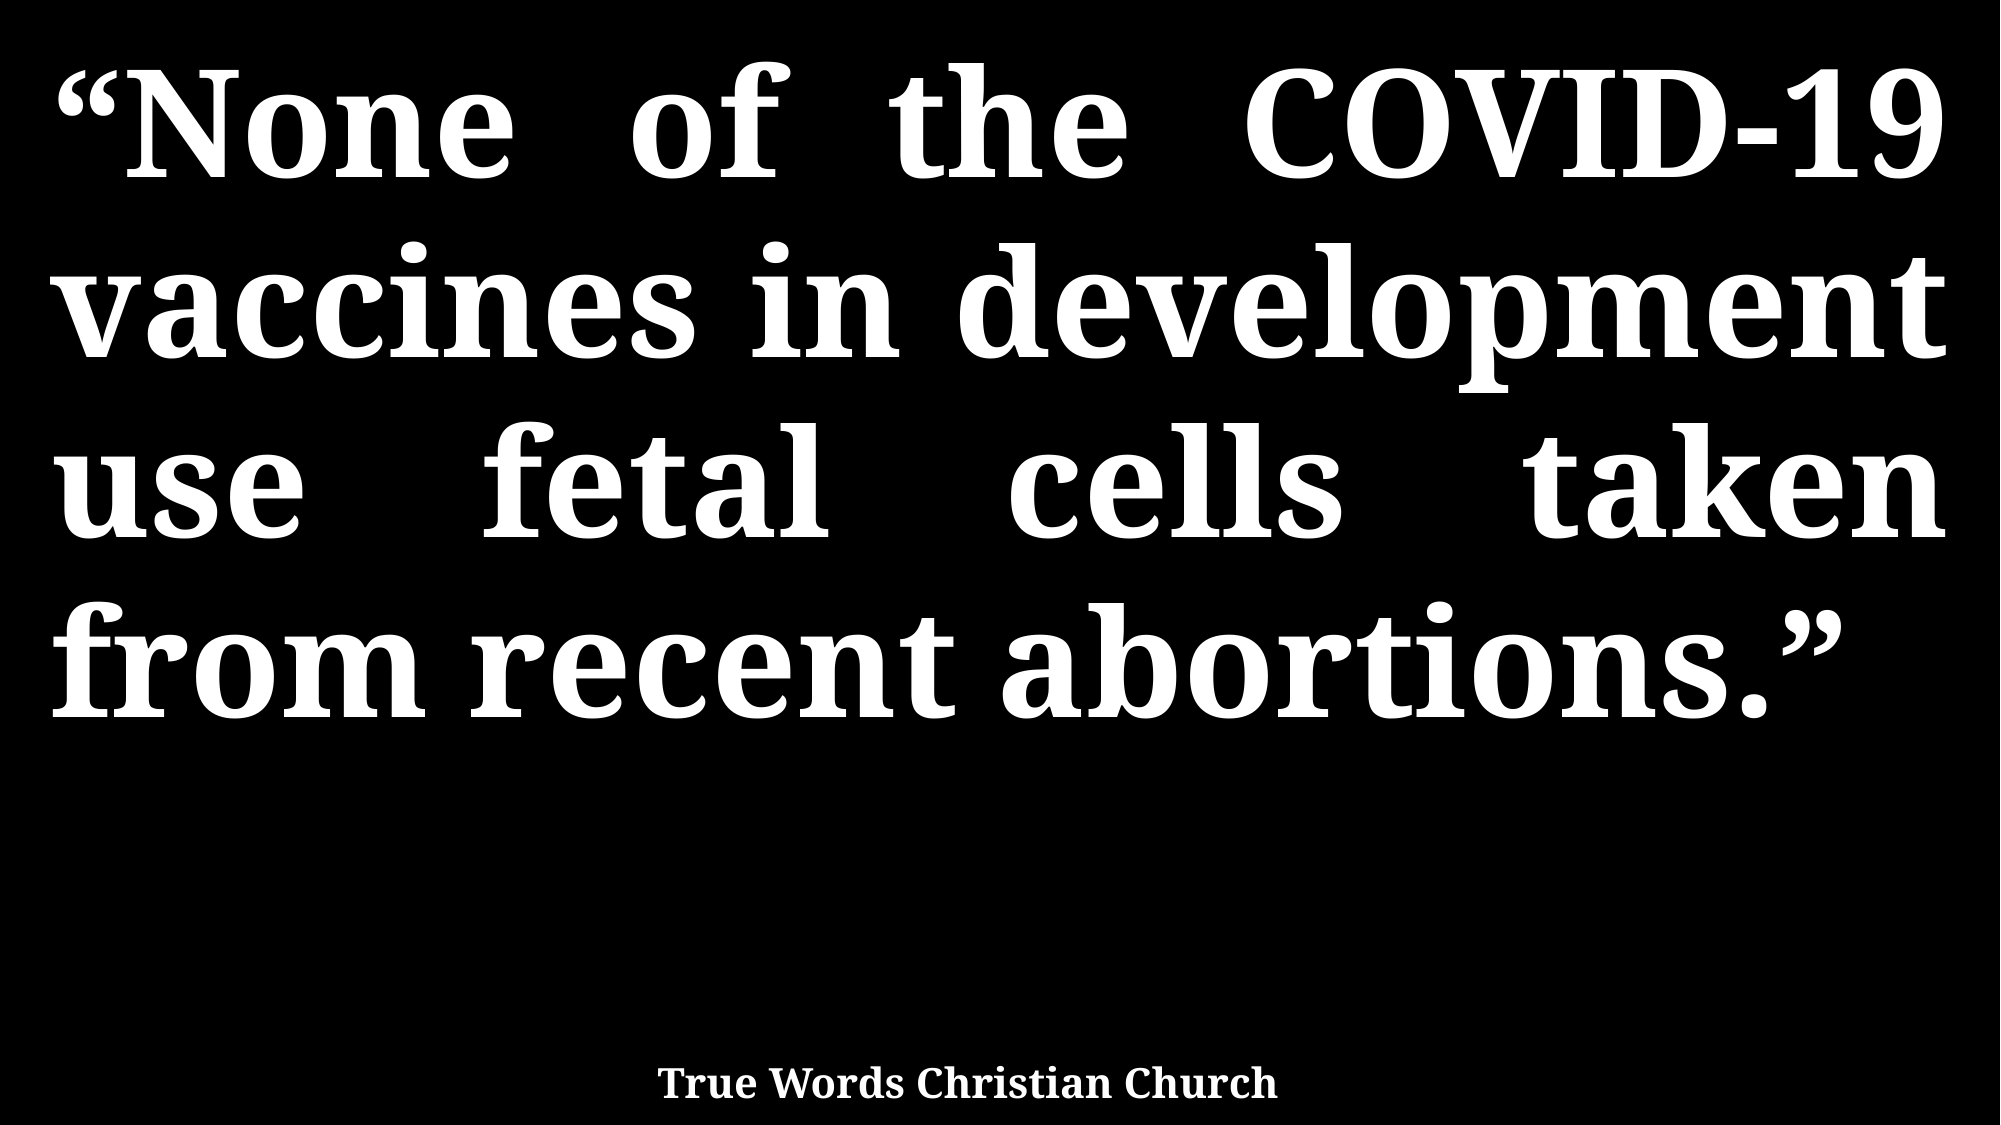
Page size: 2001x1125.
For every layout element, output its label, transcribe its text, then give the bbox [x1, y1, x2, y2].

text_box True Words Christian Church [642, 1049, 1294, 1114]
text_box “None of the COVID-19 vaccines in development use fetal cells taken from recent abortions.” [35, 19, 1965, 755]
